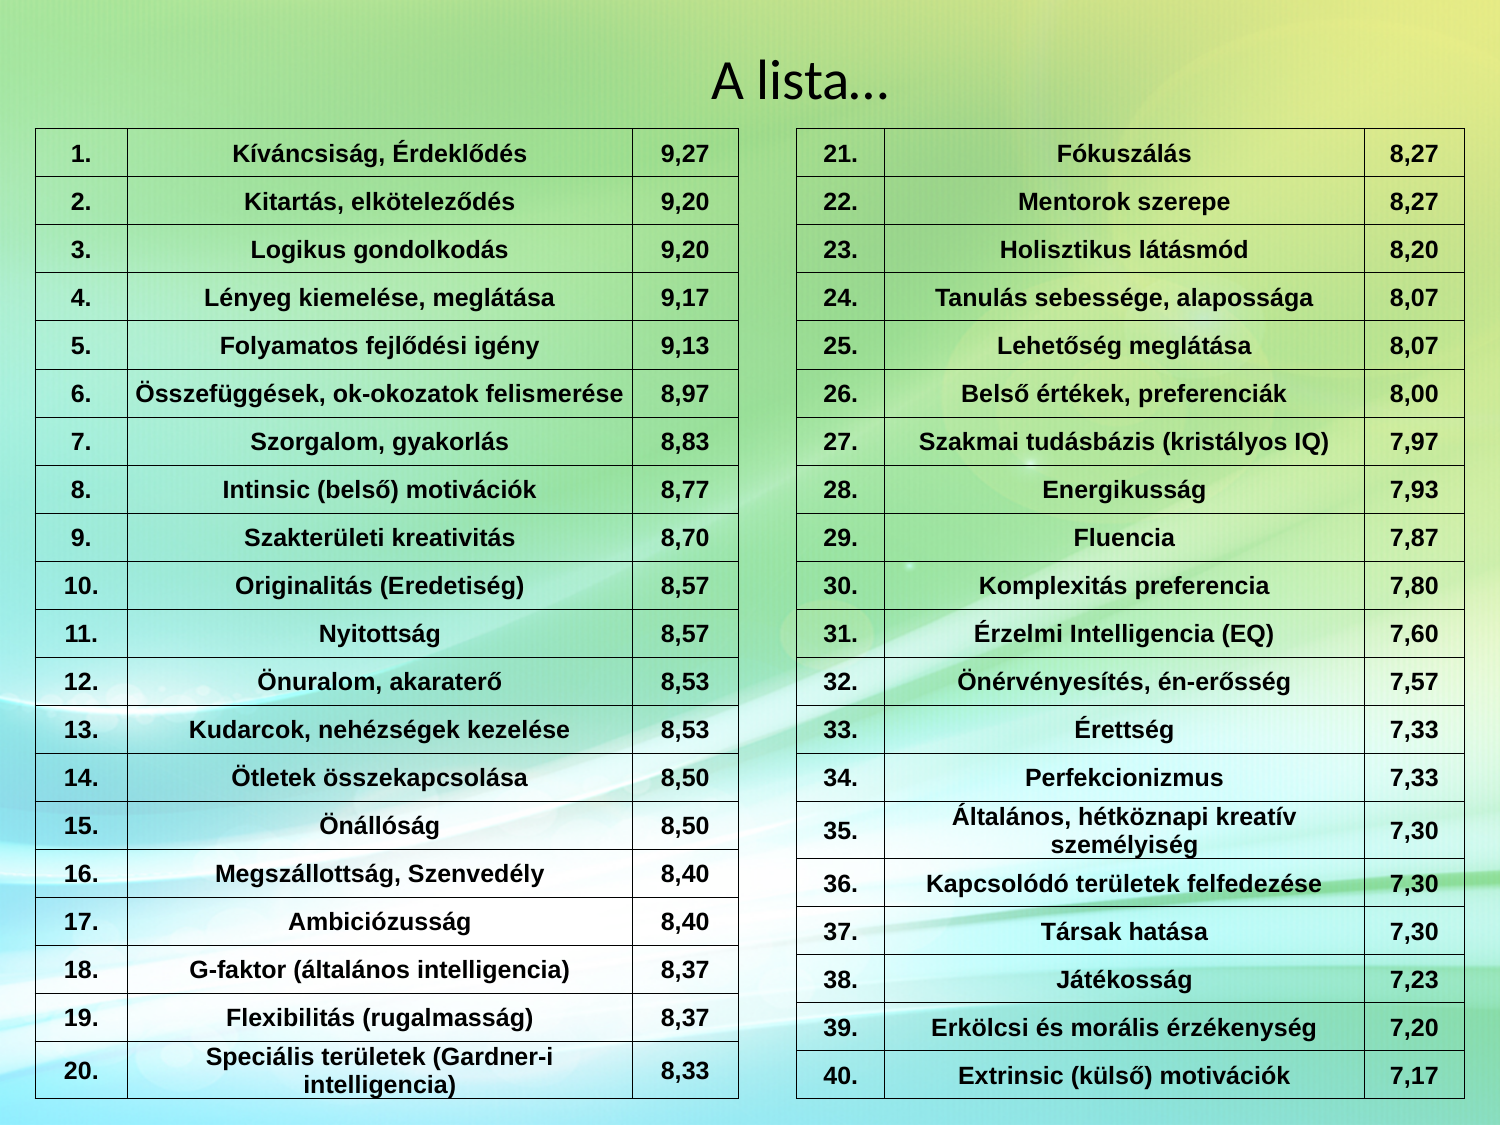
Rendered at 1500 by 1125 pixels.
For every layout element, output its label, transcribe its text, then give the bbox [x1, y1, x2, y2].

table_cell Belső értékek, preferenciák [885, 370, 1364, 417]
table_cell 7,33 [1365, 706, 1464, 753]
table_cell Összefüggések, ok-okozatok felismerése [128, 370, 632, 417]
table_cell 8,07 [1365, 273, 1464, 320]
table_cell Érzelmi Intelligencia (EQ) [885, 610, 1364, 657]
table_cell 37. [797, 907, 884, 954]
table_cell 7,57 [1365, 658, 1464, 705]
table_cell Megszállottság, Szenvedély [128, 850, 632, 897]
table_cell 8,27 [1365, 177, 1464, 224]
table_cell Nyitottság [128, 610, 632, 657]
table_cell 9. [36, 514, 127, 561]
table_cell 30. [797, 562, 884, 609]
table_cell 8,50 [633, 754, 738, 801]
table_cell 8,50 [633, 802, 738, 849]
table_cell 17. [36, 898, 127, 945]
table_cell 29. [797, 514, 884, 561]
table_cell 8,53 [633, 658, 738, 705]
table_cell 7,30 [1365, 907, 1464, 954]
table_cell 24. [797, 273, 884, 320]
table_cell 23. [797, 225, 884, 272]
table_cell Kapcsolódó területek felfedezése [885, 859, 1364, 906]
table_cell 8,40 [633, 898, 738, 945]
table_cell 8,40 [633, 850, 738, 897]
table_cell 22. [797, 177, 884, 224]
table_cell 28. [797, 466, 884, 513]
table_header 8,27 [1365, 129, 1464, 176]
table_cell 35. [797, 802, 884, 858]
table_cell 33. [797, 706, 884, 753]
table_cell 9,20 [633, 225, 738, 272]
table_cell Fluencia [885, 514, 1364, 561]
table_cell 27. [797, 418, 884, 465]
table_cell 7,30 [1365, 859, 1464, 906]
table_cell 9,13 [633, 321, 738, 369]
table_cell Általános, hétköznapi kreatív személyiség [885, 802, 1364, 858]
table_cell Játékosság [885, 955, 1364, 1002]
table_header 21. [797, 129, 884, 176]
table_cell 9,20 [633, 177, 738, 224]
table_cell Logikus gondolkodás [128, 225, 632, 272]
table_cell 31. [797, 610, 884, 657]
table_cell 11. [36, 610, 127, 657]
table_cell 34. [797, 754, 884, 801]
table_cell Önállóság [128, 802, 632, 849]
table_cell 25. [797, 321, 884, 369]
table_cell Energikusság [885, 466, 1364, 513]
table_cell 7. [36, 418, 127, 465]
table_cell Erkölcsi és morális érzékenység [885, 1003, 1364, 1050]
table_cell Kudarcok, nehézségek kezelése [128, 706, 632, 753]
table_cell 8,33 [633, 1042, 738, 1098]
table_cell 8,97 [633, 370, 738, 417]
table_cell 8,20 [1365, 225, 1464, 272]
table_cell 9,17 [633, 273, 738, 320]
table_cell 8,00 [1365, 370, 1464, 417]
table_cell 36. [797, 859, 884, 906]
table_cell 13. [36, 706, 127, 753]
table_cell 8,53 [633, 706, 738, 753]
table_cell 7,60 [1365, 610, 1464, 657]
table_cell 10. [36, 562, 127, 609]
table_cell 6. [36, 370, 127, 417]
table_cell 7,33 [1365, 754, 1464, 801]
table_cell 7,20 [1365, 1003, 1464, 1050]
table_header 1. [36, 129, 127, 176]
table_cell 32. [797, 658, 884, 705]
title A lista… [187, 35, 1414, 119]
table_cell Lényeg kiemelése, meglátása [128, 273, 632, 320]
table_cell Érettség [885, 706, 1364, 753]
table_cell 39. [797, 1003, 884, 1050]
table_cell Önuralom, akaraterő [128, 658, 632, 705]
table_cell 8,57 [633, 610, 738, 657]
table_cell 8,70 [633, 514, 738, 561]
table_cell 8. [36, 466, 127, 513]
table_cell 2. [36, 177, 127, 224]
table_cell 4. [36, 273, 127, 320]
table_cell 7,87 [1365, 514, 1464, 561]
table_cell 8,57 [633, 562, 738, 609]
table_cell 14. [36, 754, 127, 801]
table_cell Holisztikus látásmód [885, 225, 1364, 272]
table_cell Ötletek összekapcsolása [128, 754, 632, 801]
table_cell 7,17 [1365, 1051, 1464, 1098]
table_cell Komplexitás preferencia [885, 562, 1364, 609]
table_cell Lehetőség meglátása [885, 321, 1364, 369]
table_cell Speciális területek (Gardner-i intelligencia) [128, 1042, 632, 1098]
table_cell Ambiciózusság [128, 898, 632, 945]
table_cell Originalitás (Eredetiség) [128, 562, 632, 609]
table_header Fókuszálás [885, 129, 1364, 176]
table_cell 15. [36, 802, 127, 849]
table_cell Intinsic (belső) motivációk [128, 466, 632, 513]
table_cell 16. [36, 850, 127, 897]
table_cell Szakmai tudásbázis (kristályos IQ) [885, 418, 1364, 465]
table_cell Szakterületi kreativitás [128, 514, 632, 561]
table_cell G-faktor (általános intelligencia) [128, 946, 632, 993]
table_header 9,27 [633, 129, 738, 176]
table_cell Szorgalom, gyakorlás [128, 418, 632, 465]
table_cell 12. [36, 658, 127, 705]
table_cell 3. [36, 225, 127, 272]
table_cell Korreláció: 0,355 [0, 0, 1500, 1125]
table_cell 18. [36, 946, 127, 993]
table_cell 7,80 [1365, 562, 1464, 609]
table_cell 8,37 [633, 994, 738, 1041]
table_cell Önérvényesítés, én-erősség [885, 658, 1364, 705]
table_cell 8,37 [633, 946, 738, 993]
table_cell Perfekcionizmus [885, 754, 1364, 801]
table_cell 8,77 [633, 466, 738, 513]
table_cell 38. [797, 955, 884, 1002]
table_cell 8,07 [1365, 321, 1464, 369]
table_cell Mentorok szerepe [885, 177, 1364, 224]
table_cell Flexibilitás (rugalmasság) [128, 994, 632, 1041]
table_cell Folyamatos fejlődési igény [128, 321, 632, 369]
table_cell 7,97 [1365, 418, 1464, 465]
table_cell 7,30 [1365, 802, 1464, 858]
table_cell 40. [797, 1051, 884, 1098]
table_cell Tanulás sebessége, alapossága [885, 273, 1364, 320]
table_cell 7,93 [1365, 466, 1464, 513]
table_cell 8,83 [633, 418, 738, 465]
table_cell 19. [36, 994, 127, 1041]
table_header Kíváncsiság, Érdeklődés [128, 129, 632, 176]
table_cell 26. [797, 370, 884, 417]
table_cell Extrinsic (külső) motivációk [885, 1051, 1364, 1098]
table_cell 7,23 [1365, 955, 1464, 1002]
table_cell Társak hatása [885, 907, 1364, 954]
table_cell 5. [36, 321, 127, 369]
table_cell Kitartás, elköteleződés [128, 177, 632, 224]
table_cell 20. [36, 1042, 127, 1098]
